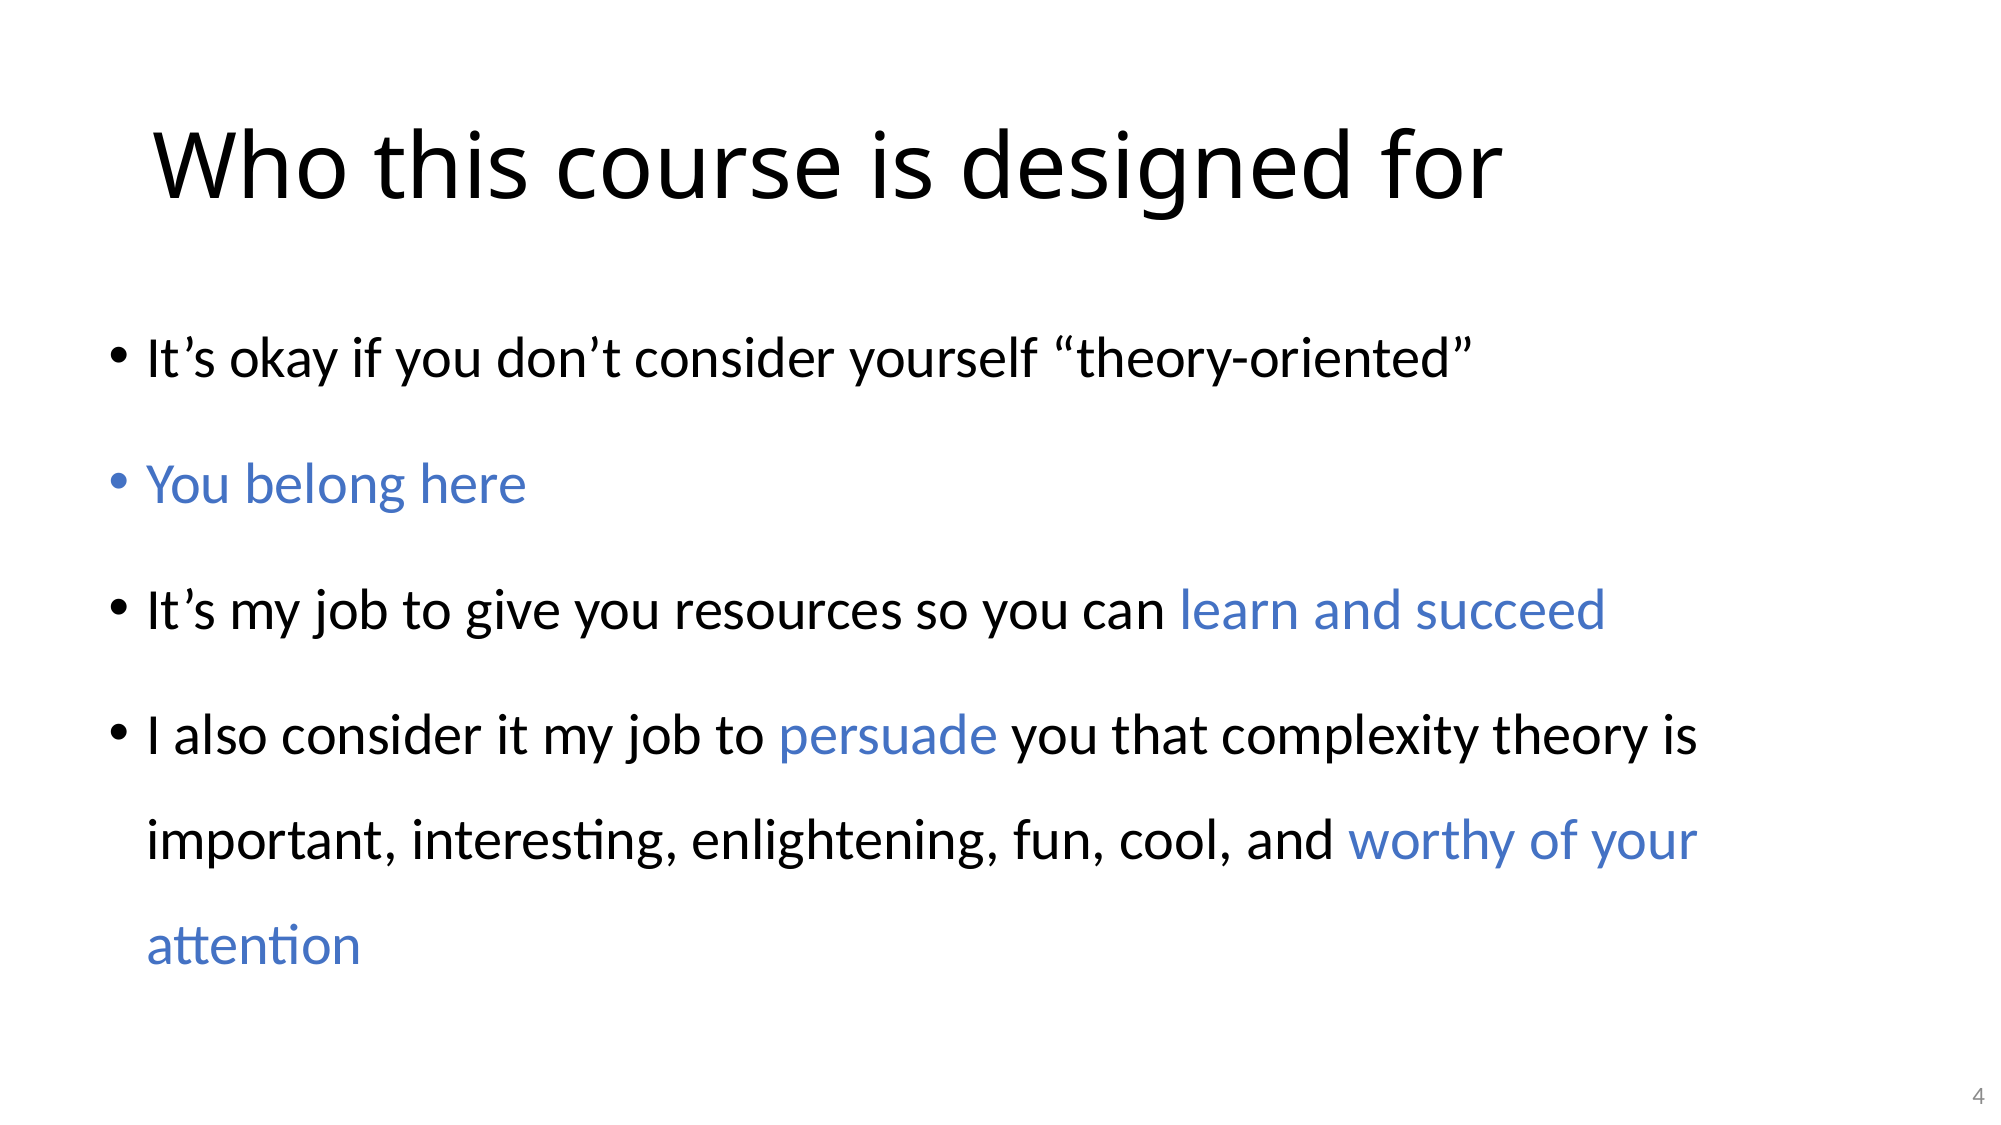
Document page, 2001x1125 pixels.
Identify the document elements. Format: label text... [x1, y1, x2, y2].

title Who this course is designed for [137, 59, 1863, 277]
list It’s okay if you don’t consider yourself “theory-oriented” You belong here It’s my job to give you resources so you can learn and succeed I also consider it my job to persuade you that complexity theory is important, interesting, enlightening, fun, cool, and worthy of your attention [93, 277, 1907, 1079]
slide_number 4 [1550, 1064, 2000, 1125]
